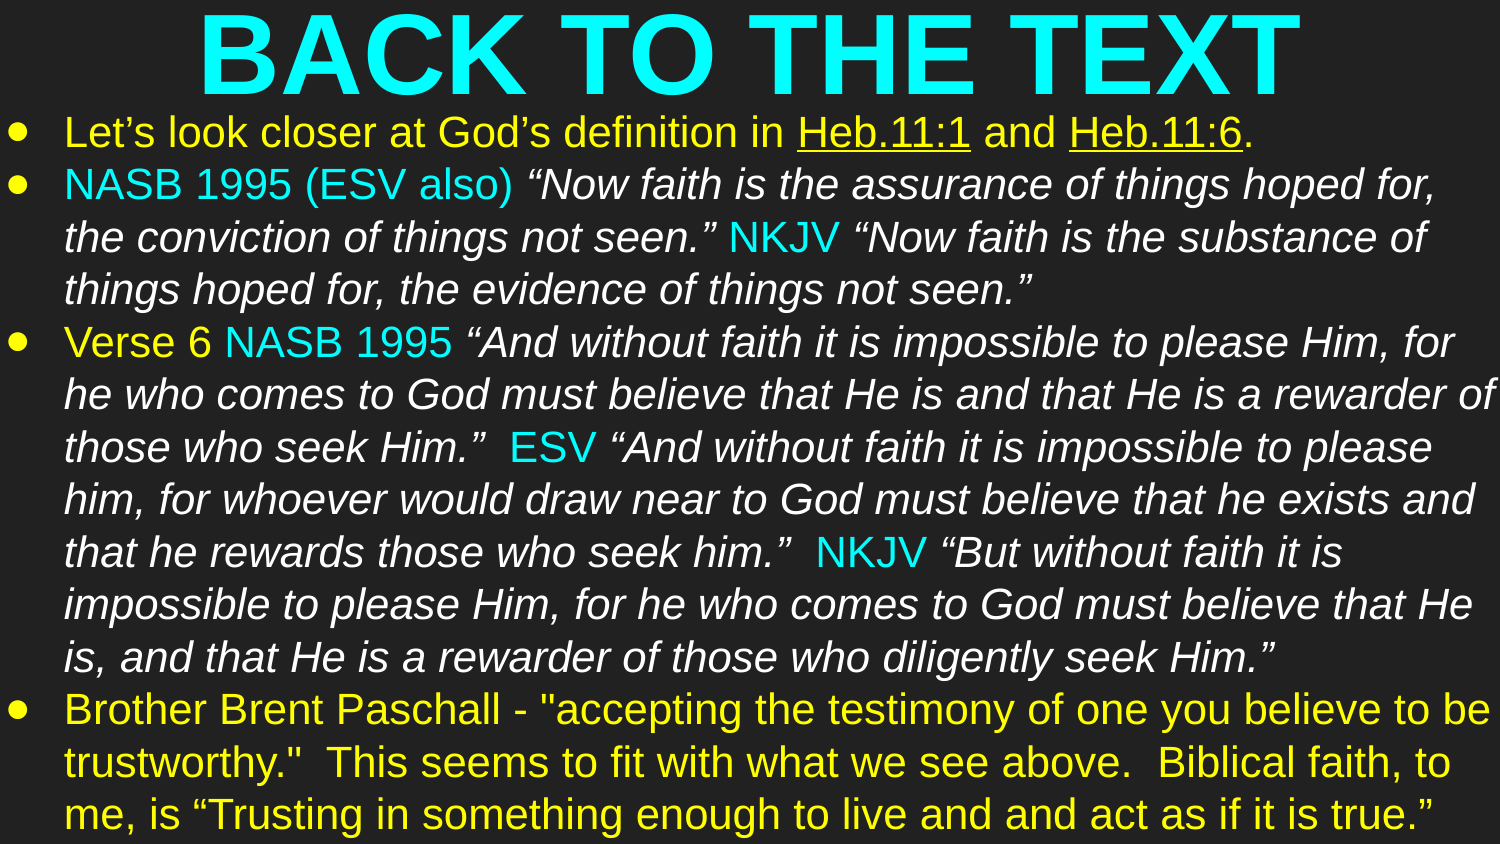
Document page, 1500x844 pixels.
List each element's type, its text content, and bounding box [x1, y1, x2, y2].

title BACK TO THE TEXT [0, 0, 1500, 88]
subtitle Let’s look closer at God’s definition in Heb.11:1 and Heb.11:6. NASB 1995 (ESV also) “Now faith is the assurance of things hoped for, the conviction of things not seen.” NKJV “Now faith is the substance of things hoped for, the evidence of things not seen.” Verse 6 NASB 1995 “And without faith it is impossible to please Him, for he who comes to God must believe that He is and that He is a rewarder of those who seek Him.” ESV “And without faith it is impossible to please him, for whoever would draw near to God must believe that he exists and that he rewards those who seek him.” NKJV “But without faith it is impossible to please Him, for he who comes to God must believe that He is, and that He is a rewarder of those who diligently seek Him.” Brother Brent Paschall - "accepting the testimony of one you believe to be trustworthy." This seems to fit with what we see above. Biblical faith, to me, is “Trusting in something enough to live and and act as if it is true.” [0, 88, 1500, 844]
